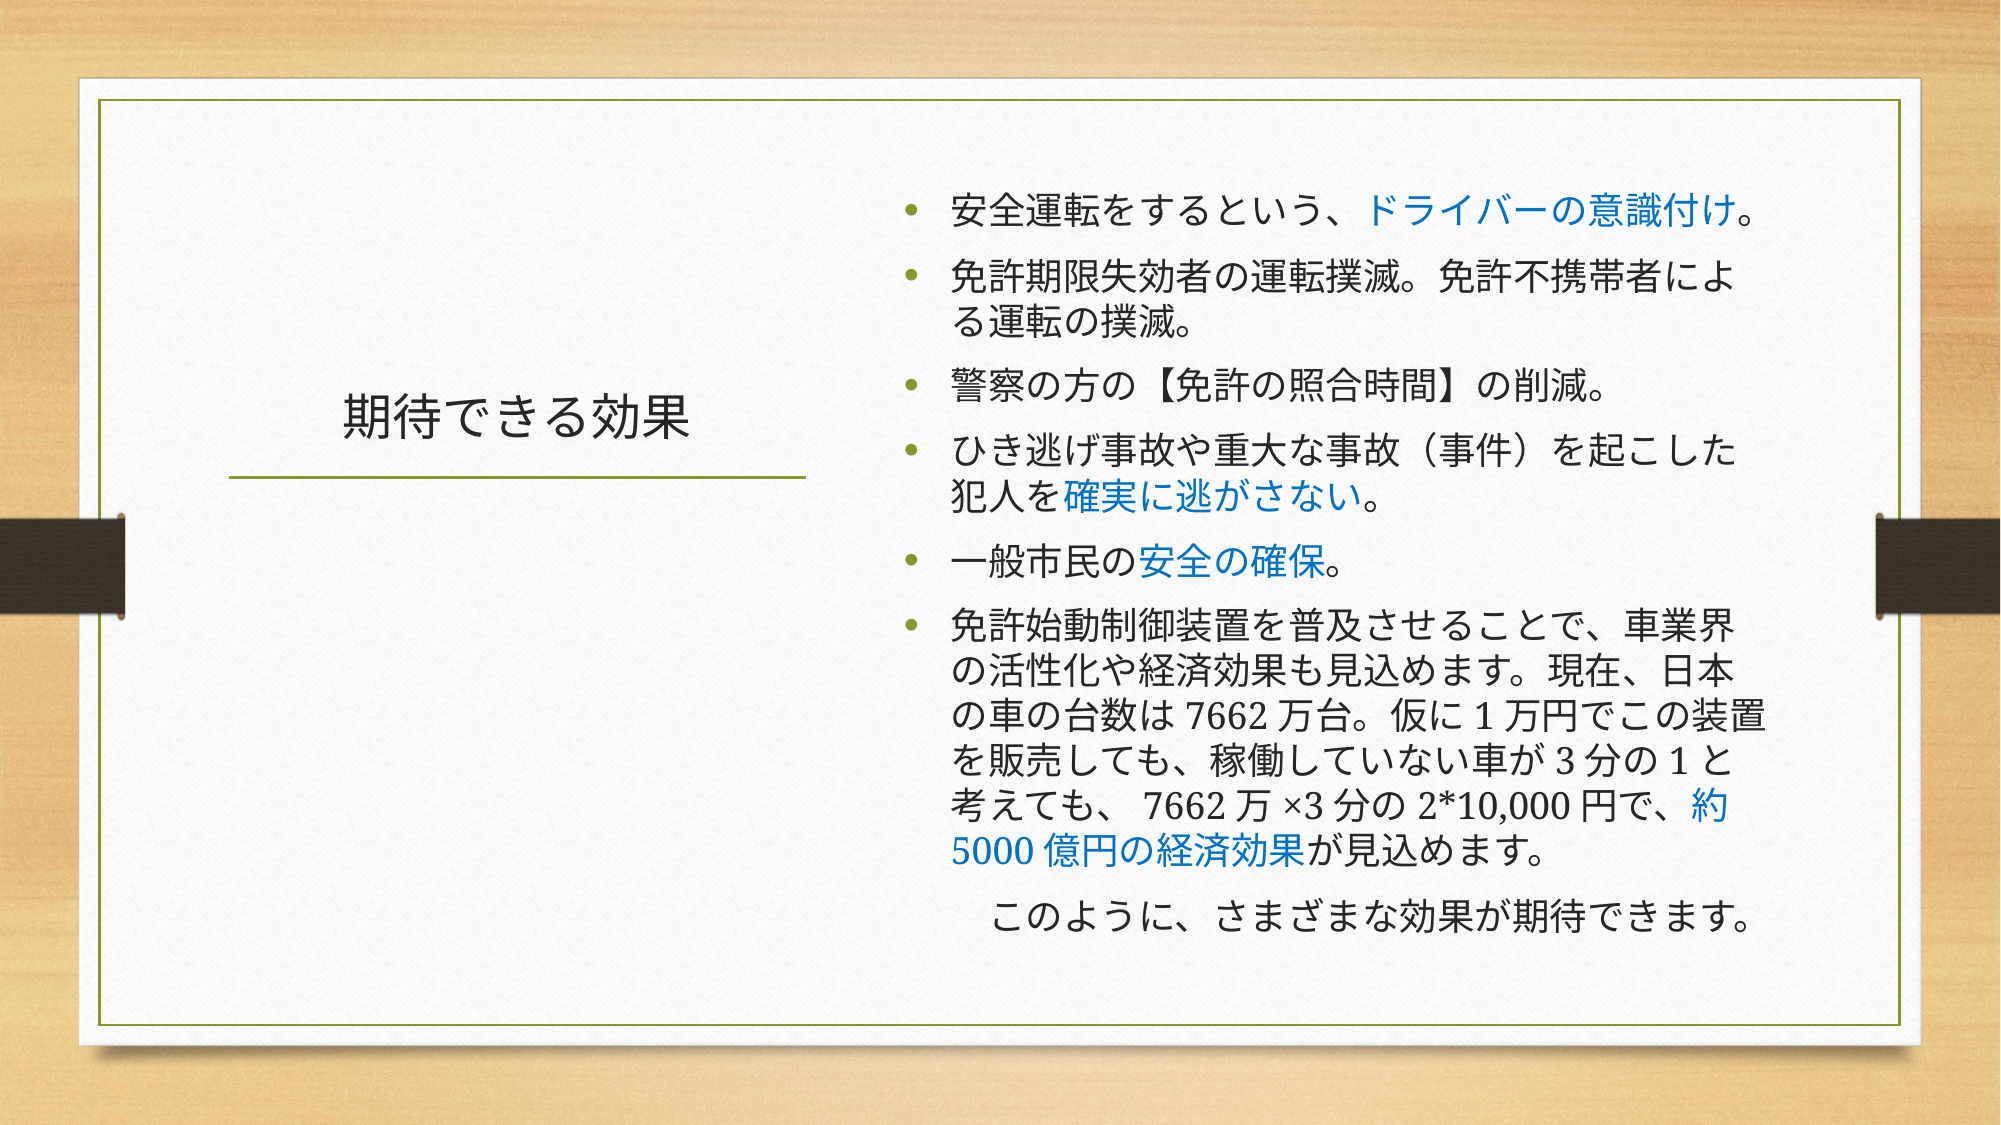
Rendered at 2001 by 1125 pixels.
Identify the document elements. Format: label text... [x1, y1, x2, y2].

picture [0, 0, 2001, 1125]
title 期待できる効果 [212, 227, 823, 453]
list 安全運転をするという、ドライバーの意識付け。 免許期限失効者の運転撲滅。免許不携帯者による運転の撲滅。 警察の方の【免許の照合時間】の削減。 ひき逃げ事故や重大な事故（事件）を起こした犯人を確実に逃がさない。 一般市民の安全の確保。 免許始動制御装置を普及させることで、車業界の活性化や経済効果も見込めます。現在、日本の車の台数は7662万台。仮に1万円でこの装置を販売しても、稼働していない車が3分の1と考えても、7662万×3分の2*10,000円で、約5000億円の経済効果が見込めます。 このように、さまざまな効果が期待できます。 [888, 161, 1787, 964]
